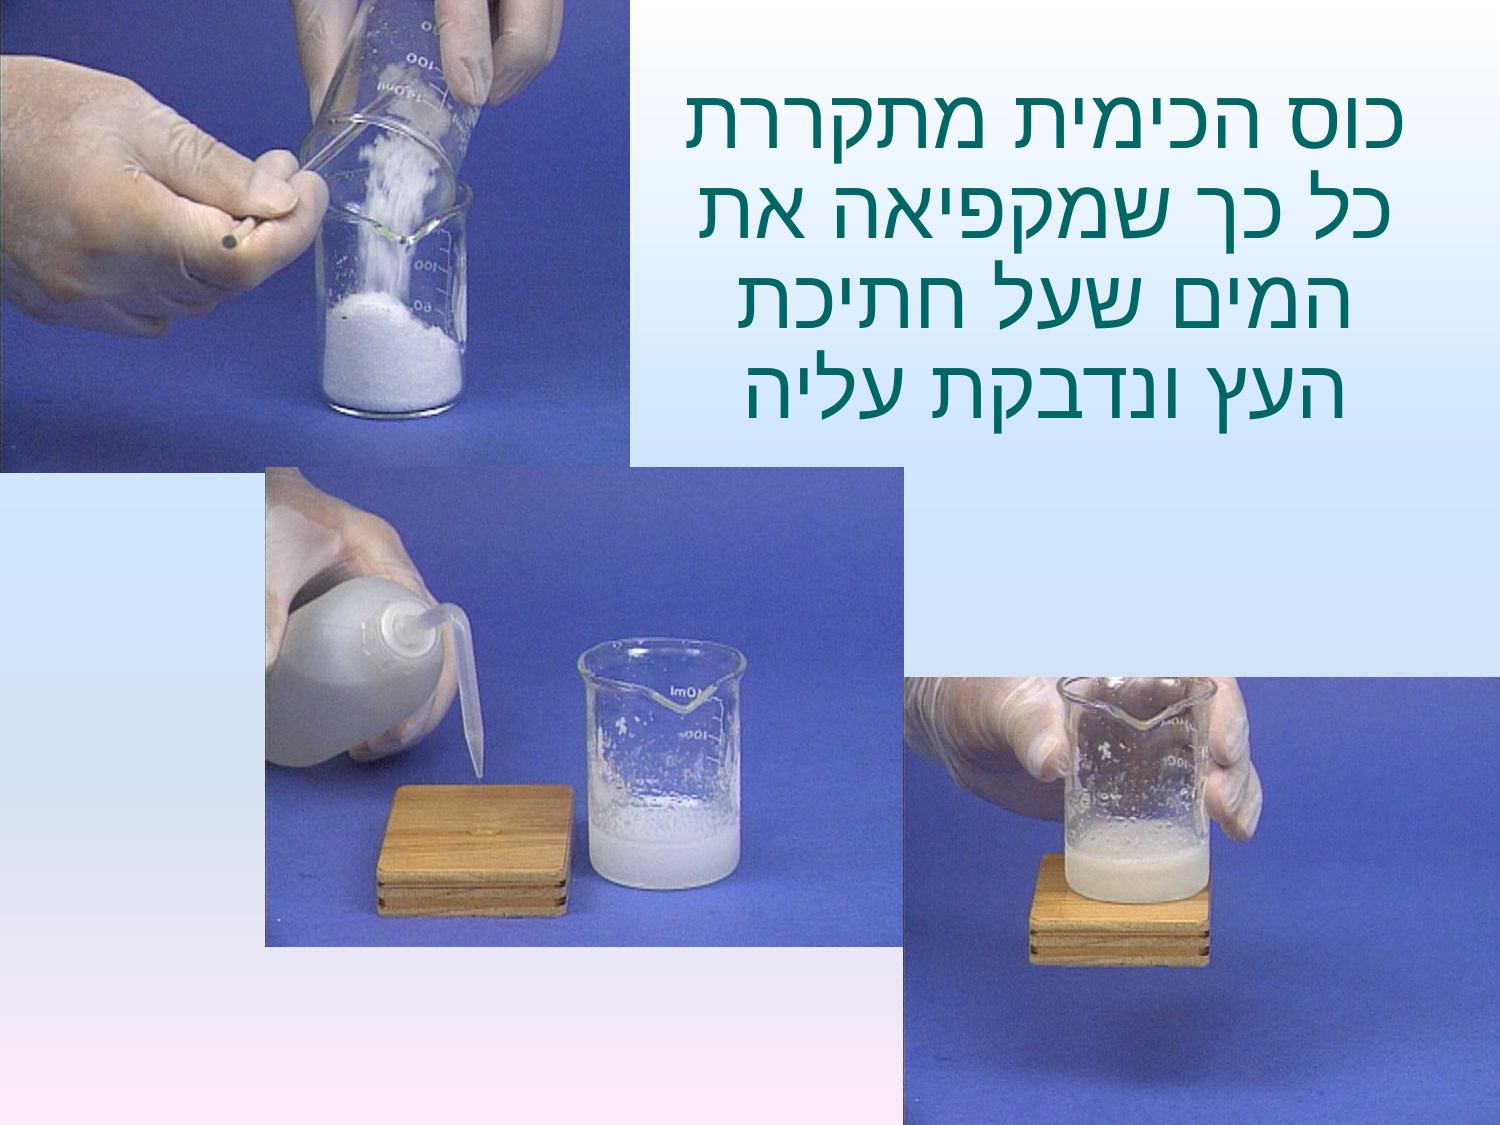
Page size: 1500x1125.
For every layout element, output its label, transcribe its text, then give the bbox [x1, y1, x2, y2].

picture [0, 0, 1500, 1125]
title כוס הכימית מתקררת כל כך שמקפיאה את המים שעל חתיכת העץ ונדבקת עליה [666, 16, 1426, 445]
